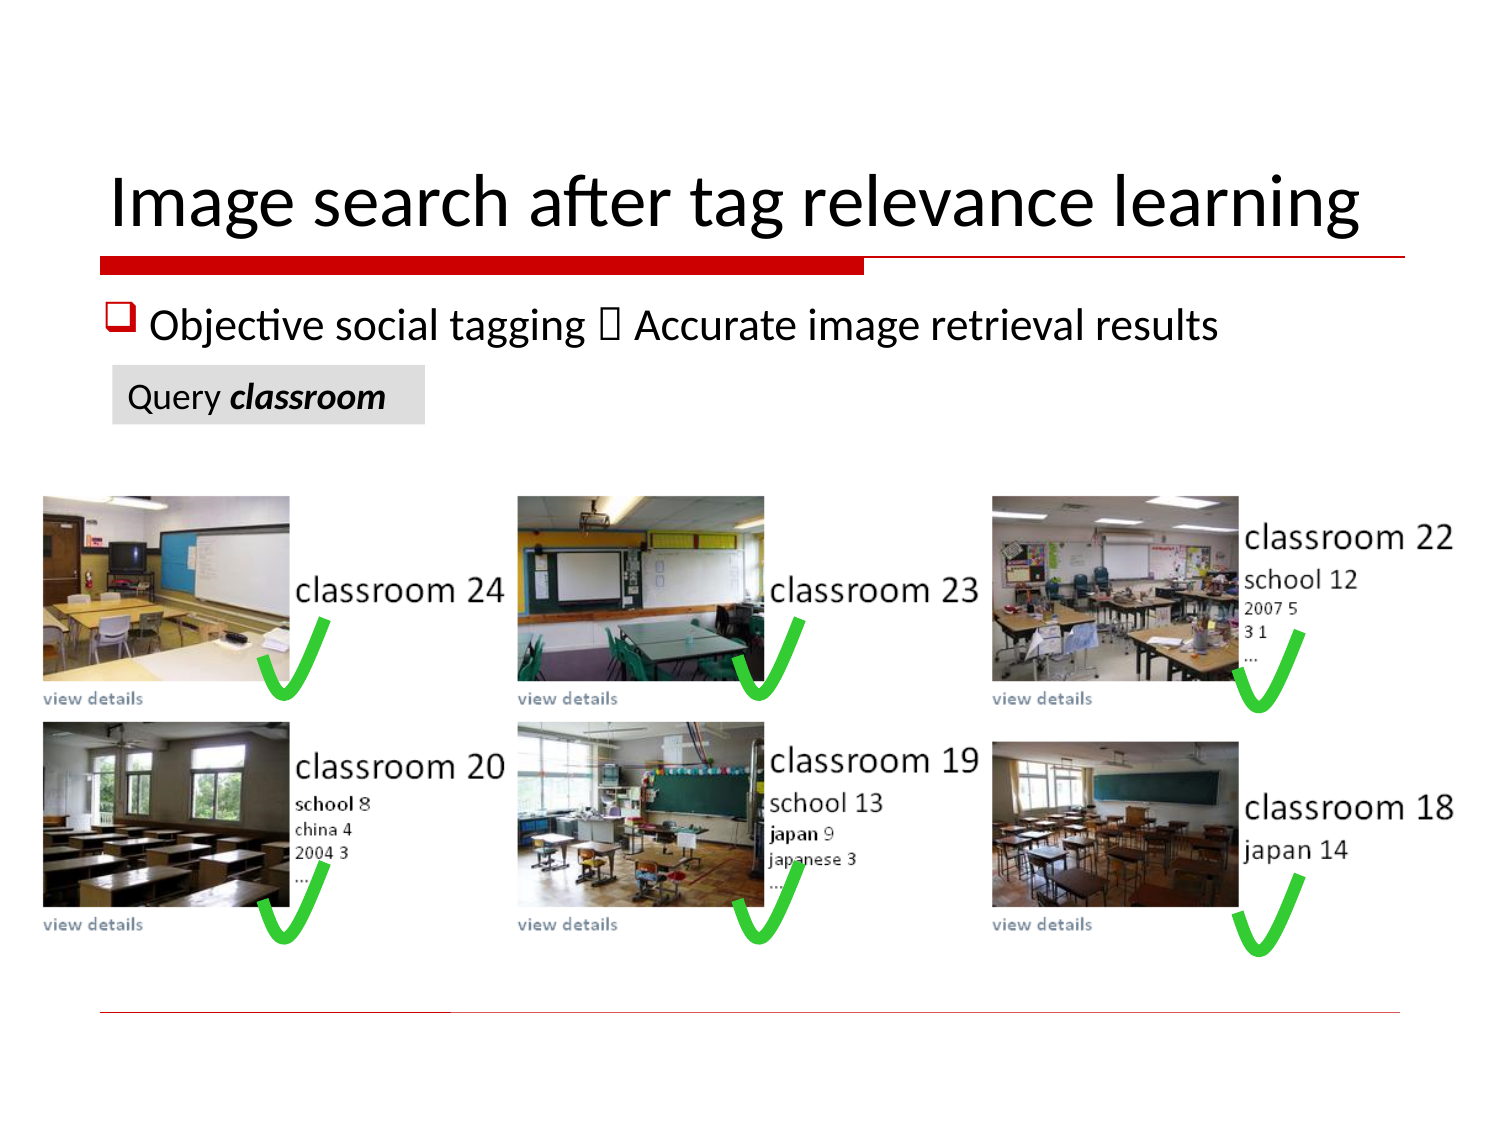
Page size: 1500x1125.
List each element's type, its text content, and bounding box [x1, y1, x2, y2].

title Image search after tag relevance learning [94, 50, 1407, 250]
text_box Objective social tagging  Accurate image retrieval results [87, 287, 1413, 358]
text_box [1251, 946, 1267, 952]
text_box Query classroom [112, 364, 425, 425]
picture [37, 489, 1463, 938]
